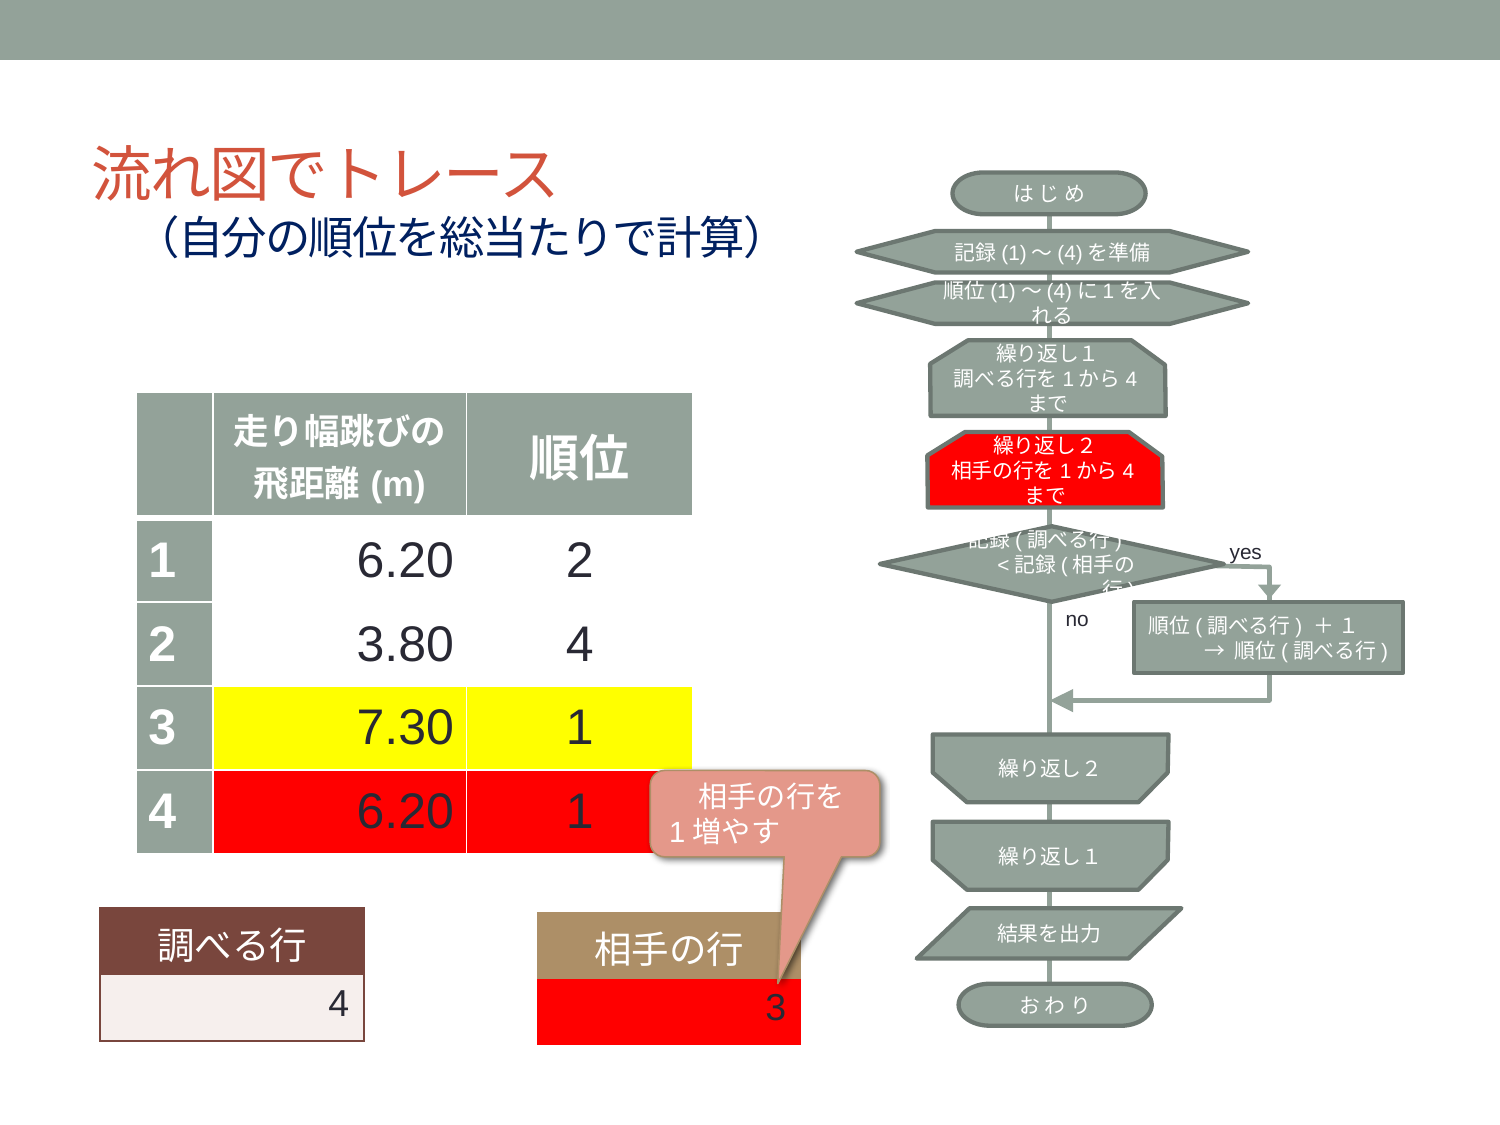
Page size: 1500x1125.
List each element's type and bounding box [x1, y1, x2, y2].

table_header [214, 393, 466, 515]
table_header [101, 909, 363, 974]
table_cell [101, 975, 363, 1040]
table_cell [137, 771, 212, 853]
table_cell [137, 687, 212, 769]
table_cell [467, 521, 692, 601]
table_cell [214, 603, 466, 685]
table_cell [467, 687, 692, 769]
table_cell [467, 603, 692, 685]
text_box [649, 172, 1403, 1026]
table_cell [214, 521, 466, 601]
title [76, 108, 836, 292]
table_header [537, 912, 780, 979]
table_cell [467, 771, 656, 853]
table_header [782, 942, 801, 979]
table_cell [214, 771, 466, 853]
table_cell [137, 521, 212, 601]
table_cell [537, 979, 801, 1045]
table_header [137, 393, 212, 515]
table_cell [137, 603, 212, 685]
table_cell [214, 687, 466, 769]
table_header [467, 393, 692, 515]
